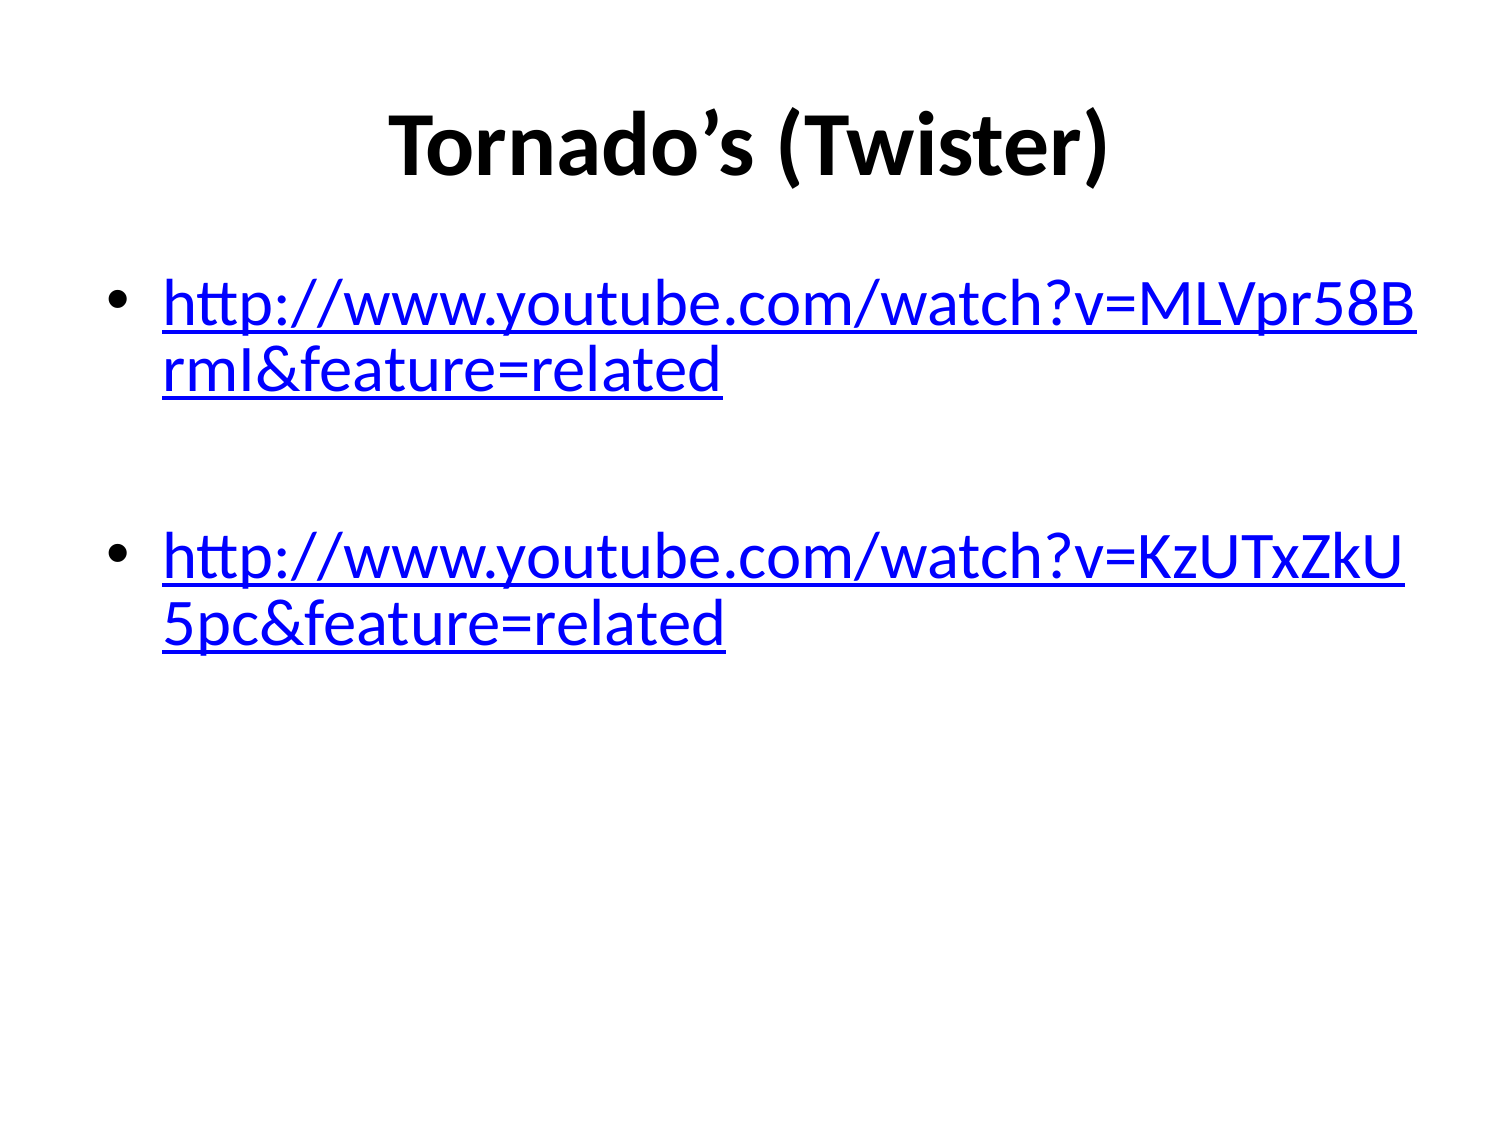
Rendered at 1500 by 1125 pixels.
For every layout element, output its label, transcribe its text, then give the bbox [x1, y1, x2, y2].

title Tornado’s (Twister) [75, 45, 1425, 233]
list http://www.youtube.com/watch?v=MLVpr58BrmI&feature=related http://www.youtube.com/watch?v=KzUTxZkU5pc&feature=related [91, 251, 1442, 994]
